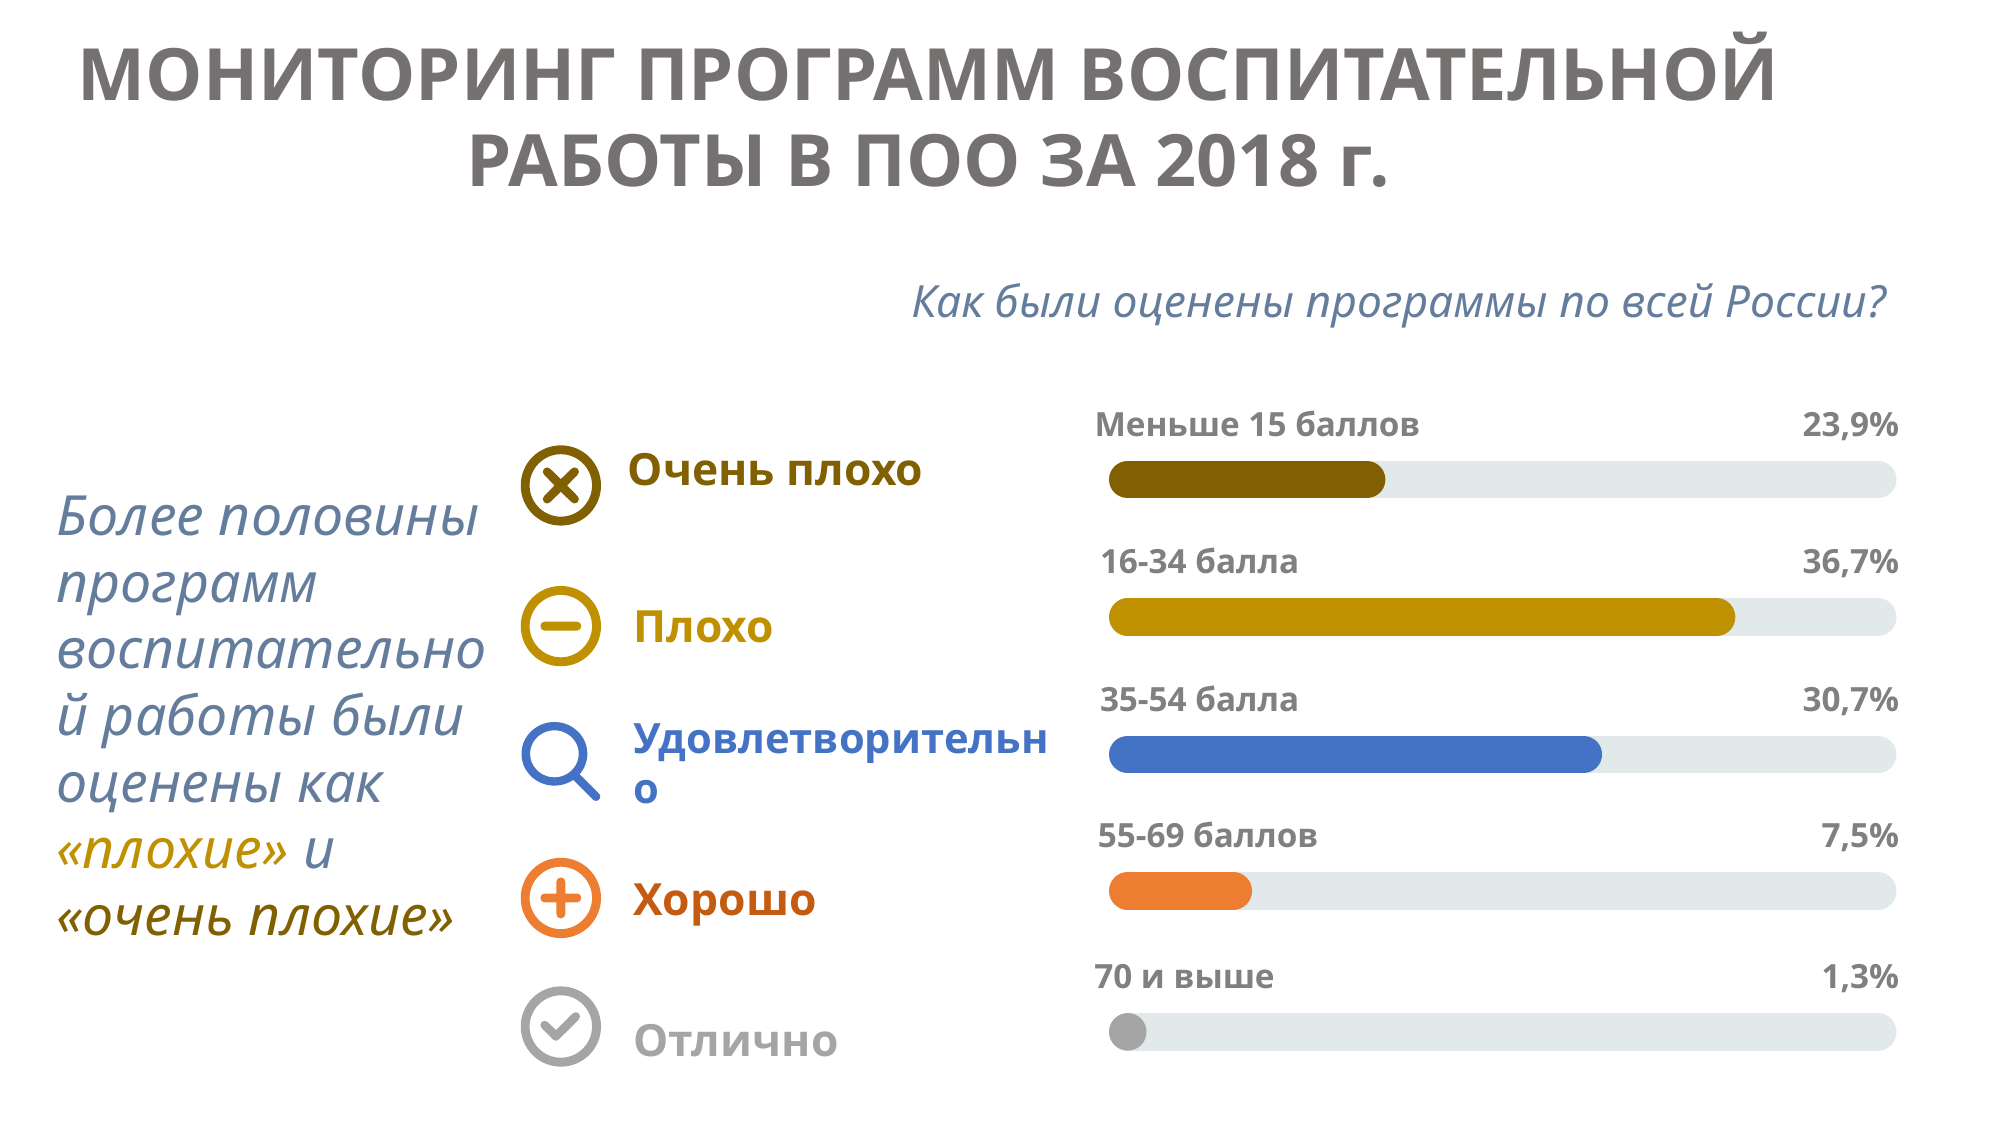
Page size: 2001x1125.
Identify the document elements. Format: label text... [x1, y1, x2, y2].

text_box [521, 987, 601, 1066]
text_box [1083, 806, 1914, 891]
text_box Более половины программ воспитательной работы были оценены как «плохие» и «очень плохие» [41, 472, 522, 954]
text_box [522, 586, 601, 666]
text_box Удовлетворительно [633, 711, 1062, 812]
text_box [1083, 947, 1914, 1032]
text_box [522, 722, 601, 801]
text_box Плохо [633, 597, 1062, 651]
text_box Как были оценены программы по всей России? [814, 265, 1903, 334]
text_box Очень плохо [627, 440, 1056, 495]
text_box МОНИТОРИНГ ПРОГРАММ ВОСПИТАТЕЛЬНОЙ РАБОТЫ В ПОО ЗА 2018 г. [47, 20, 1810, 130]
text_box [1083, 533, 1914, 618]
text_box Отлично [633, 1012, 1062, 1066]
text_box [522, 446, 601, 525]
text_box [1083, 670, 1914, 755]
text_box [1083, 395, 1914, 480]
text_box [522, 858, 601, 938]
text_box Хорошо [633, 871, 1062, 925]
